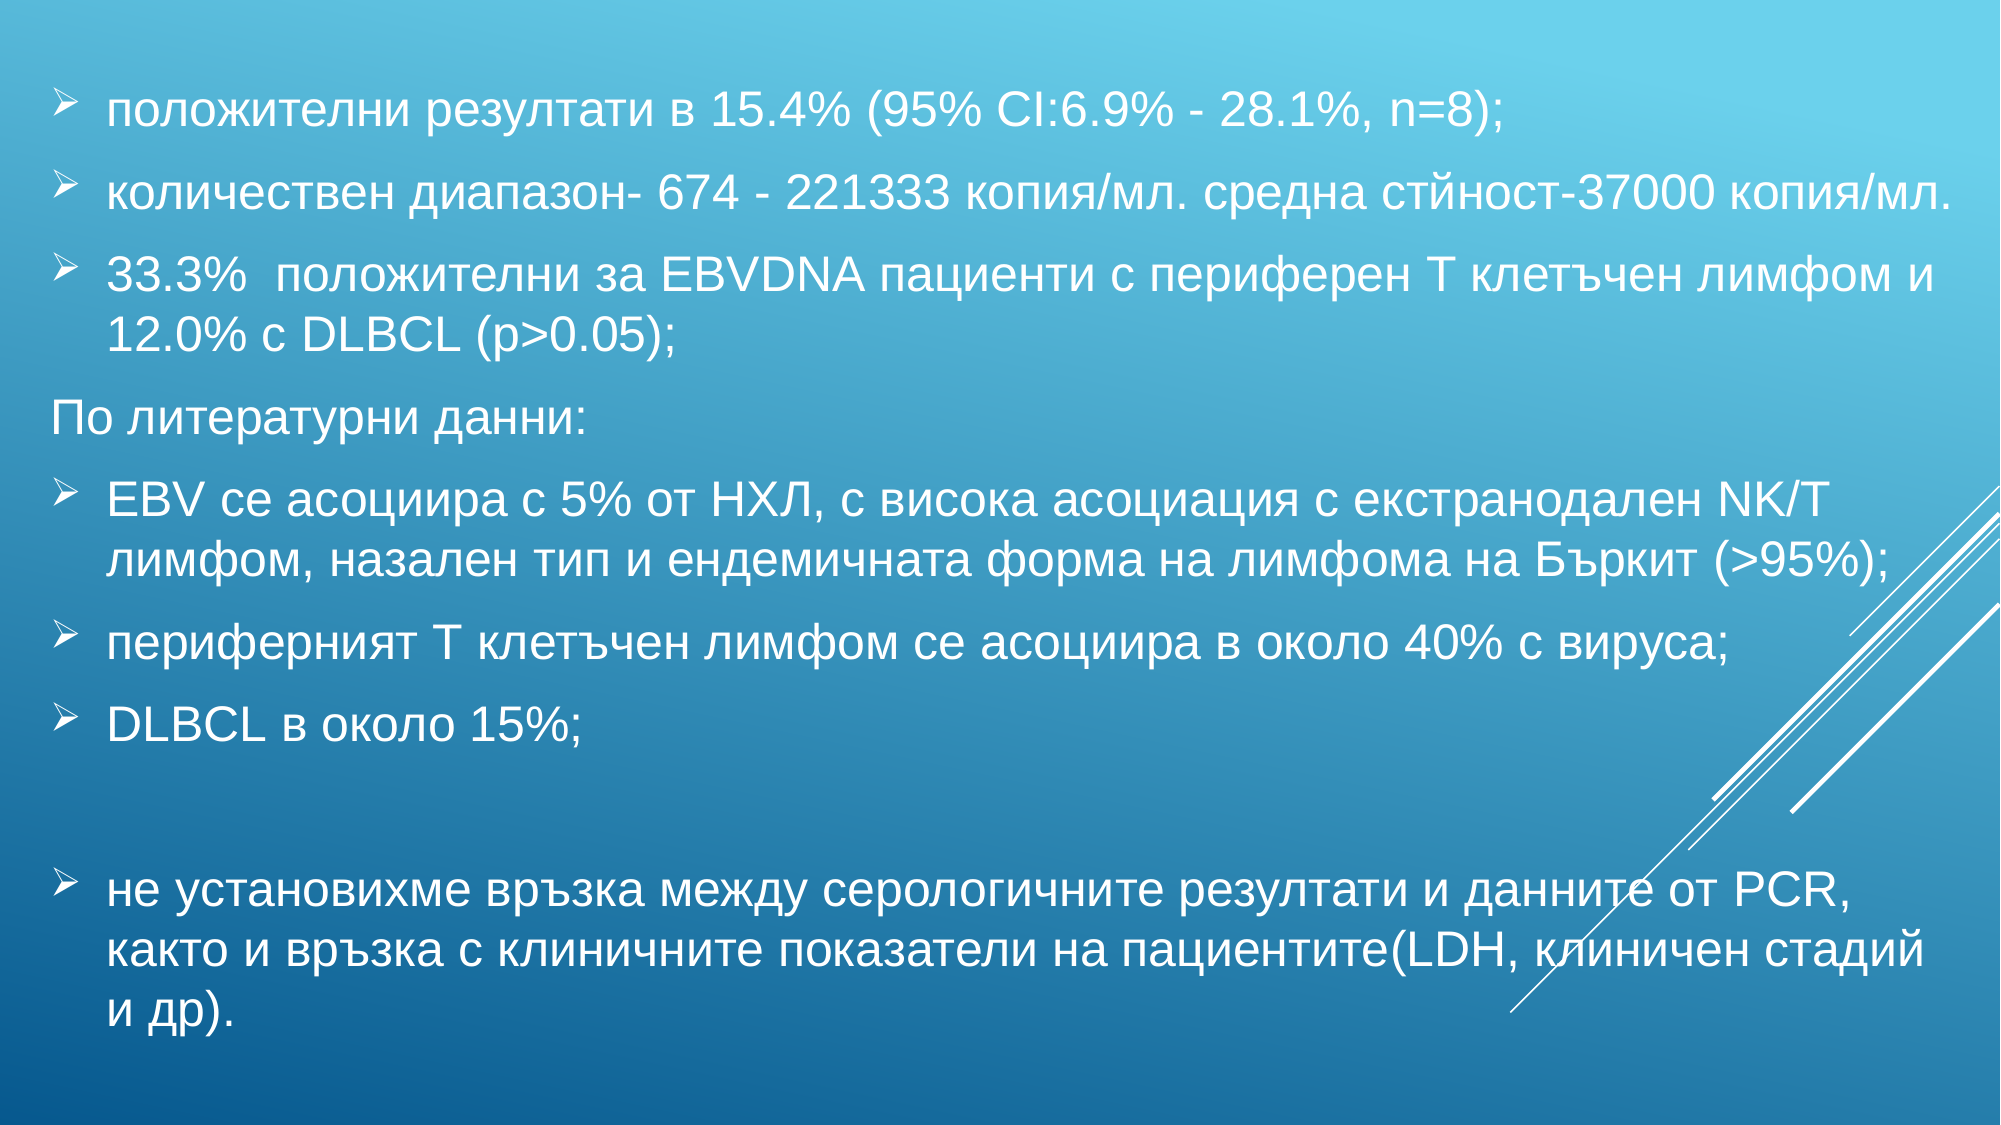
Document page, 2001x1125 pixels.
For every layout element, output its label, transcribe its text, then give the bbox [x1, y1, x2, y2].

list положителни резултати в 15.4% (95% CI:6.9% - 28.1%, n=8); количествен диапазон- 674 - 221333 копия/мл. средна стйност-37000 копия/мл. 33.3% положителни за EBVDNA пациенти с периферен Т клетъчен лимфом и 12.0% с DLBCL (p>0.05); По литературни данни: EBV се асоциира с 5% от НХЛ, с висока асоциация с екстранодален NK/T лимфом, назален тип и ендемичната форма на лимфома на Бъркит (>95%); периферният Т клетъчен лимфом се асоциира в около 40% с вируса; DLBCL в около 15%; не установихме връзка между серологичните резултати и данните от PCR, както и връзка с клиничните показатели на пациентите(LDH, клиничен стадий и др). [35, 20, 1973, 1094]
